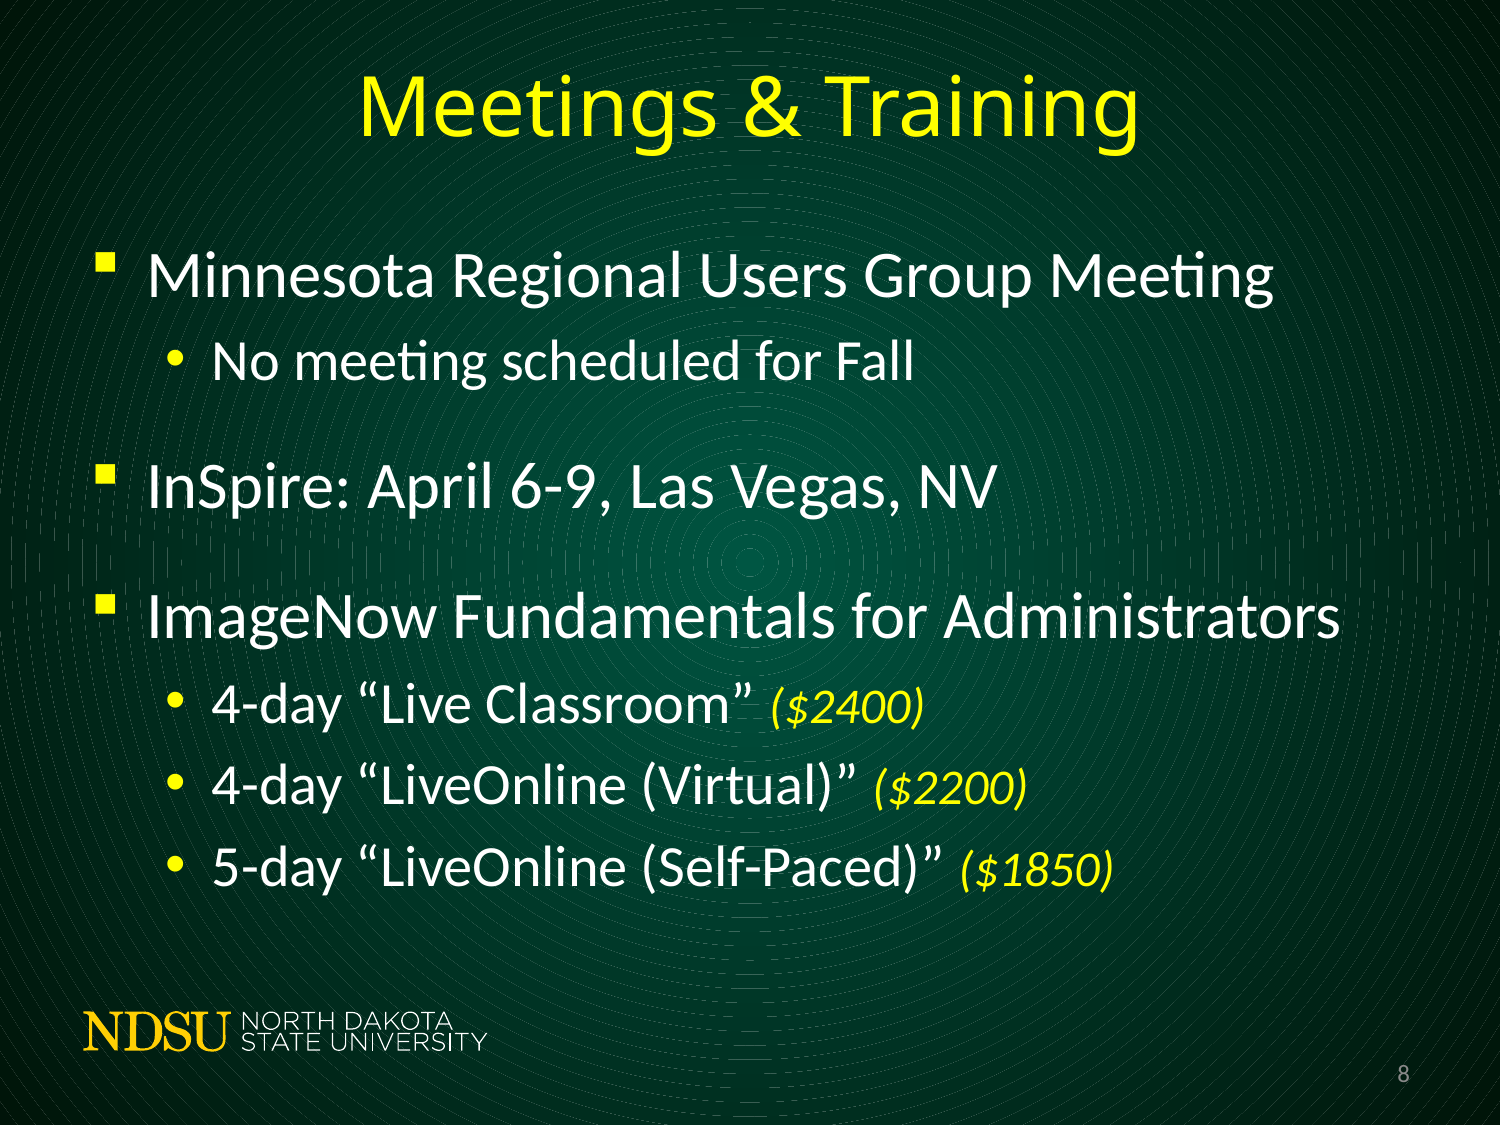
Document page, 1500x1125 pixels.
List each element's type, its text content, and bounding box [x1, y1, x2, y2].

slide_number 8 [1074, 1042, 1425, 1103]
list Minnesota Regional Users Group Meeting No meeting scheduled for Fall InSpire: April 6-9, Las Vegas, NV ImageNow Fundamentals for Administrators 4-day “Live Classroom” ($2400) 4-day “LiveOnline (Virtual)” ($2200) 5-day “LiveOnline (Self-Paced)” ($1850) [75, 223, 1425, 997]
title Meetings & Training [75, 10, 1425, 197]
